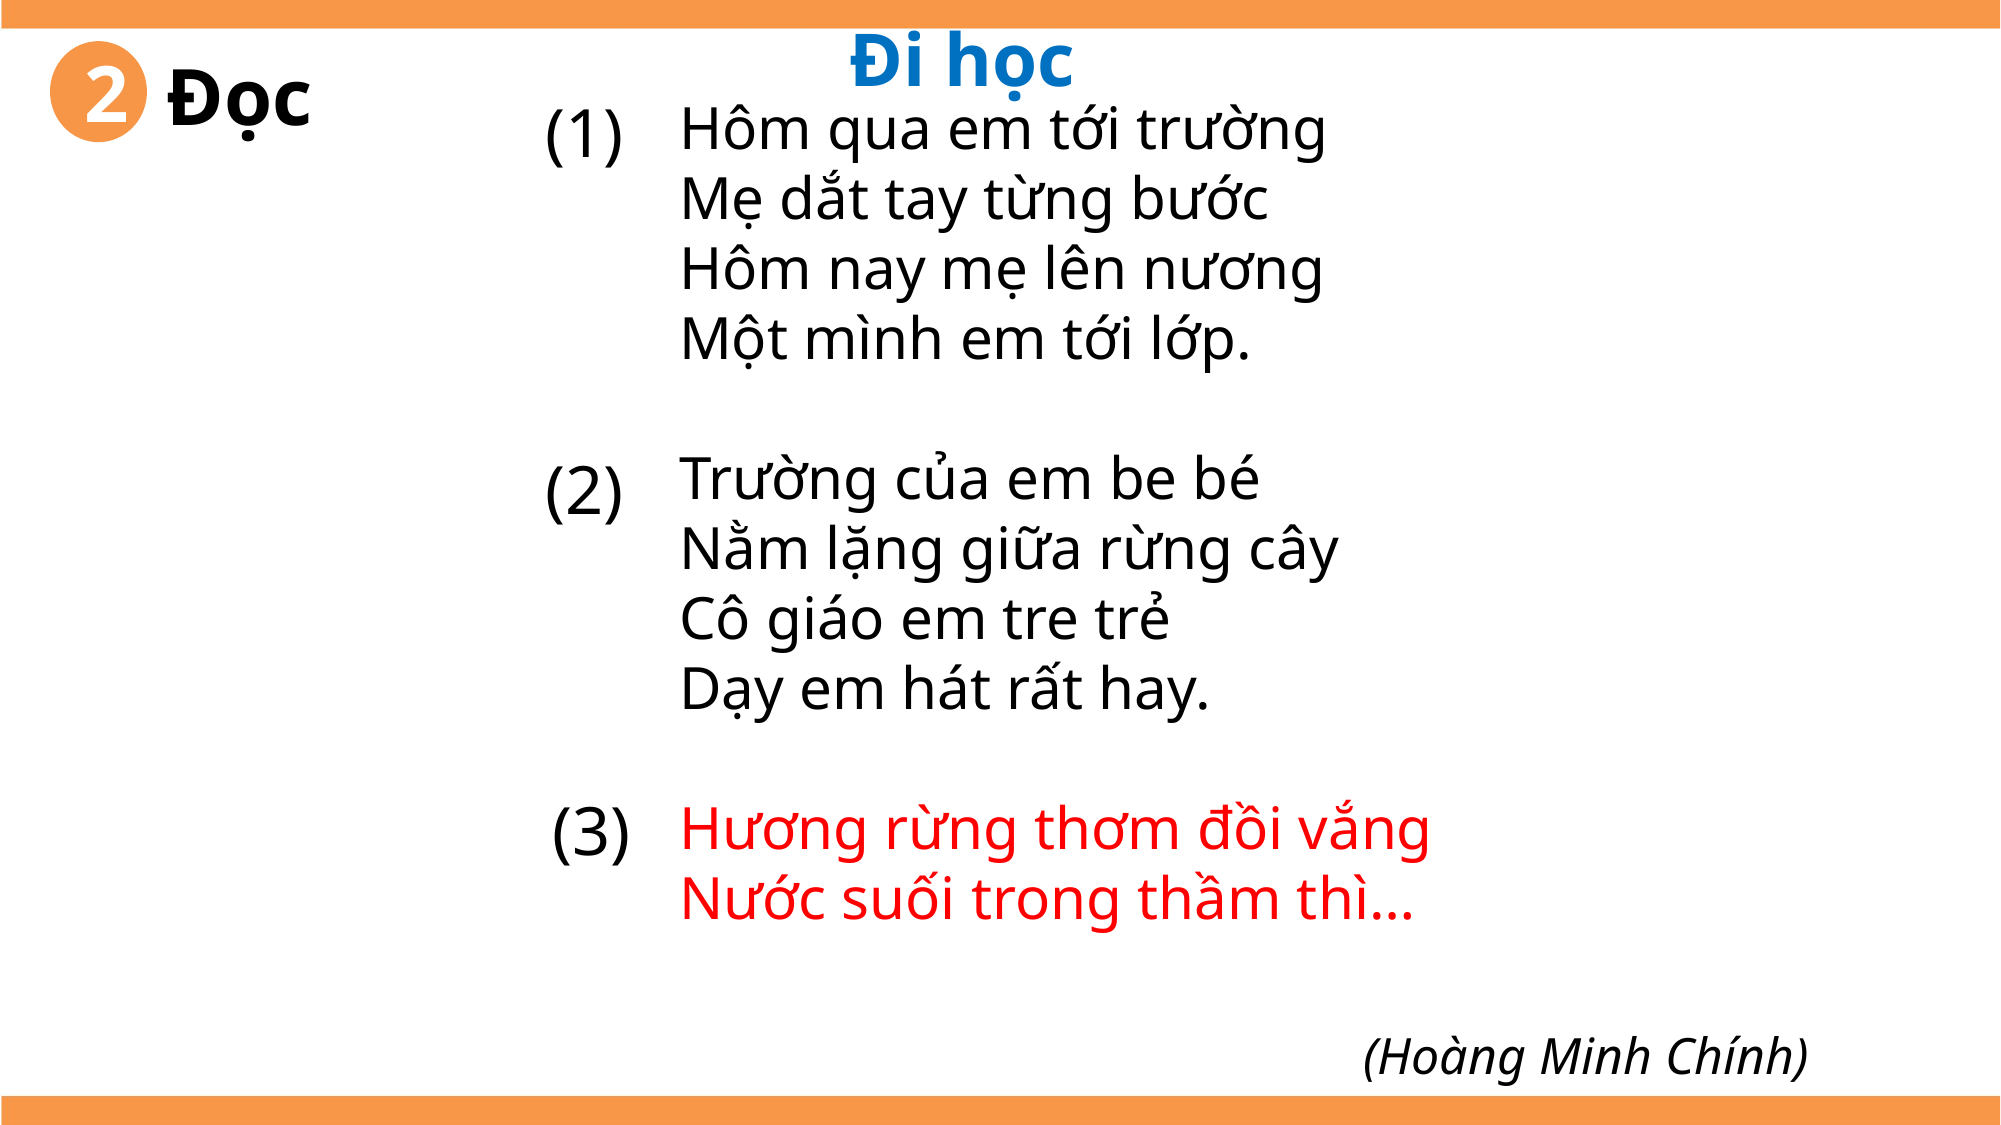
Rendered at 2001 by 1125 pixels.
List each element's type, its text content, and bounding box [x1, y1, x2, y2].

text_box Đi học [266, 3, 1659, 111]
text_box (Hoàng Minh Chính) [1335, 1016, 1968, 1092]
text_box Đọc [146, 37, 359, 151]
text_box (1) [478, 81, 690, 182]
picture [0, 0, 2001, 1125]
text_box Hôm qua em tới trường Mẹ dắt tay từng bước Hôm nay mẹ lên nương Một mình em tới lớp. Trường của em be bé Nằm lặng giữa rừng cây Cô giáo em tre trẻ Dạy em hát rất hay. Hương rừng thơm đồi vắng Nước suối trong thầm thì… [659, 111, 1567, 1081]
text_box (2) [478, 437, 690, 538]
text_box (3) [485, 778, 697, 879]
text_box 2 [47, 39, 146, 145]
